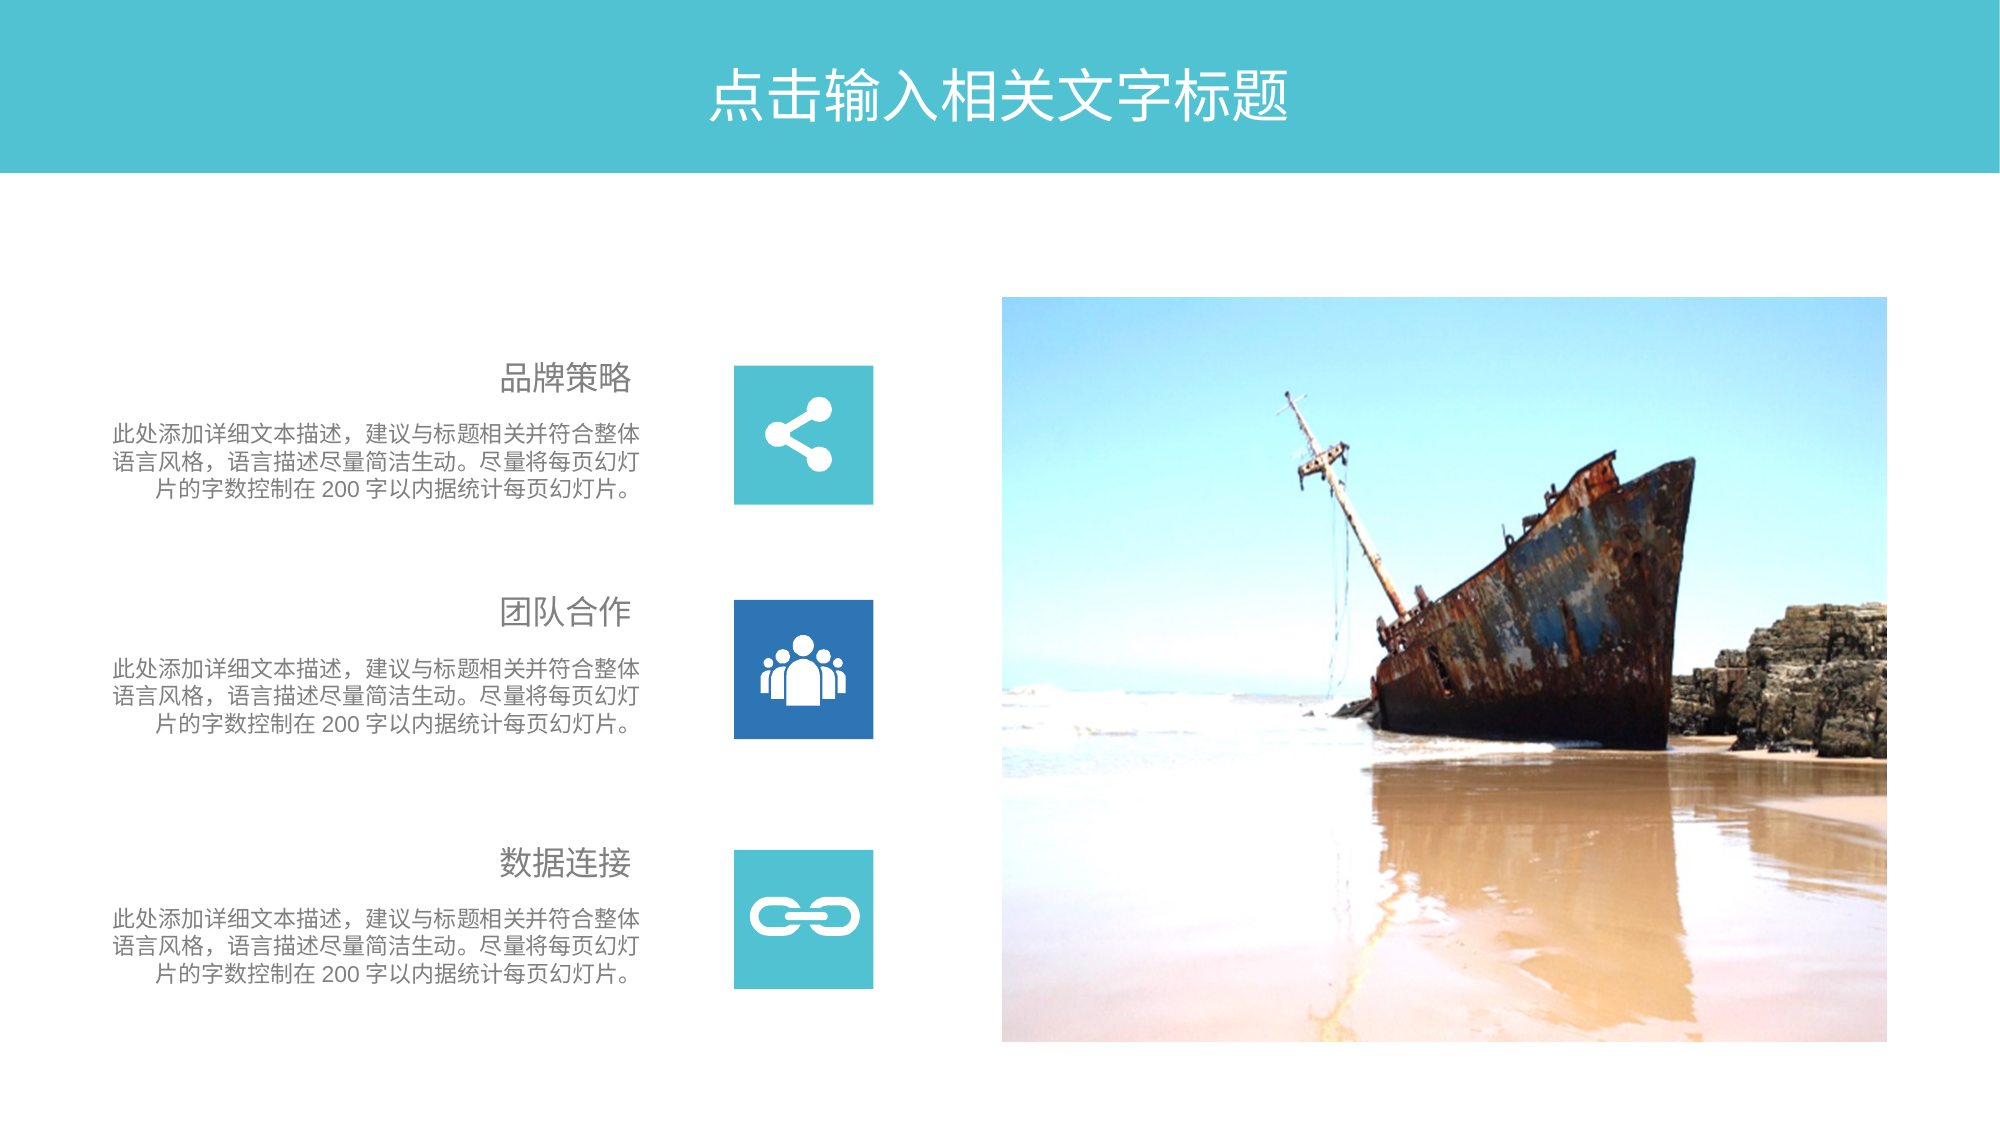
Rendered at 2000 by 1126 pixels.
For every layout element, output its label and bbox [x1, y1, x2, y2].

text_box [0, 0, 2000, 174]
text_box [78, 349, 874, 514]
text_box [78, 584, 874, 748]
text_box [1001, 297, 1888, 1042]
text_box [78, 834, 874, 998]
